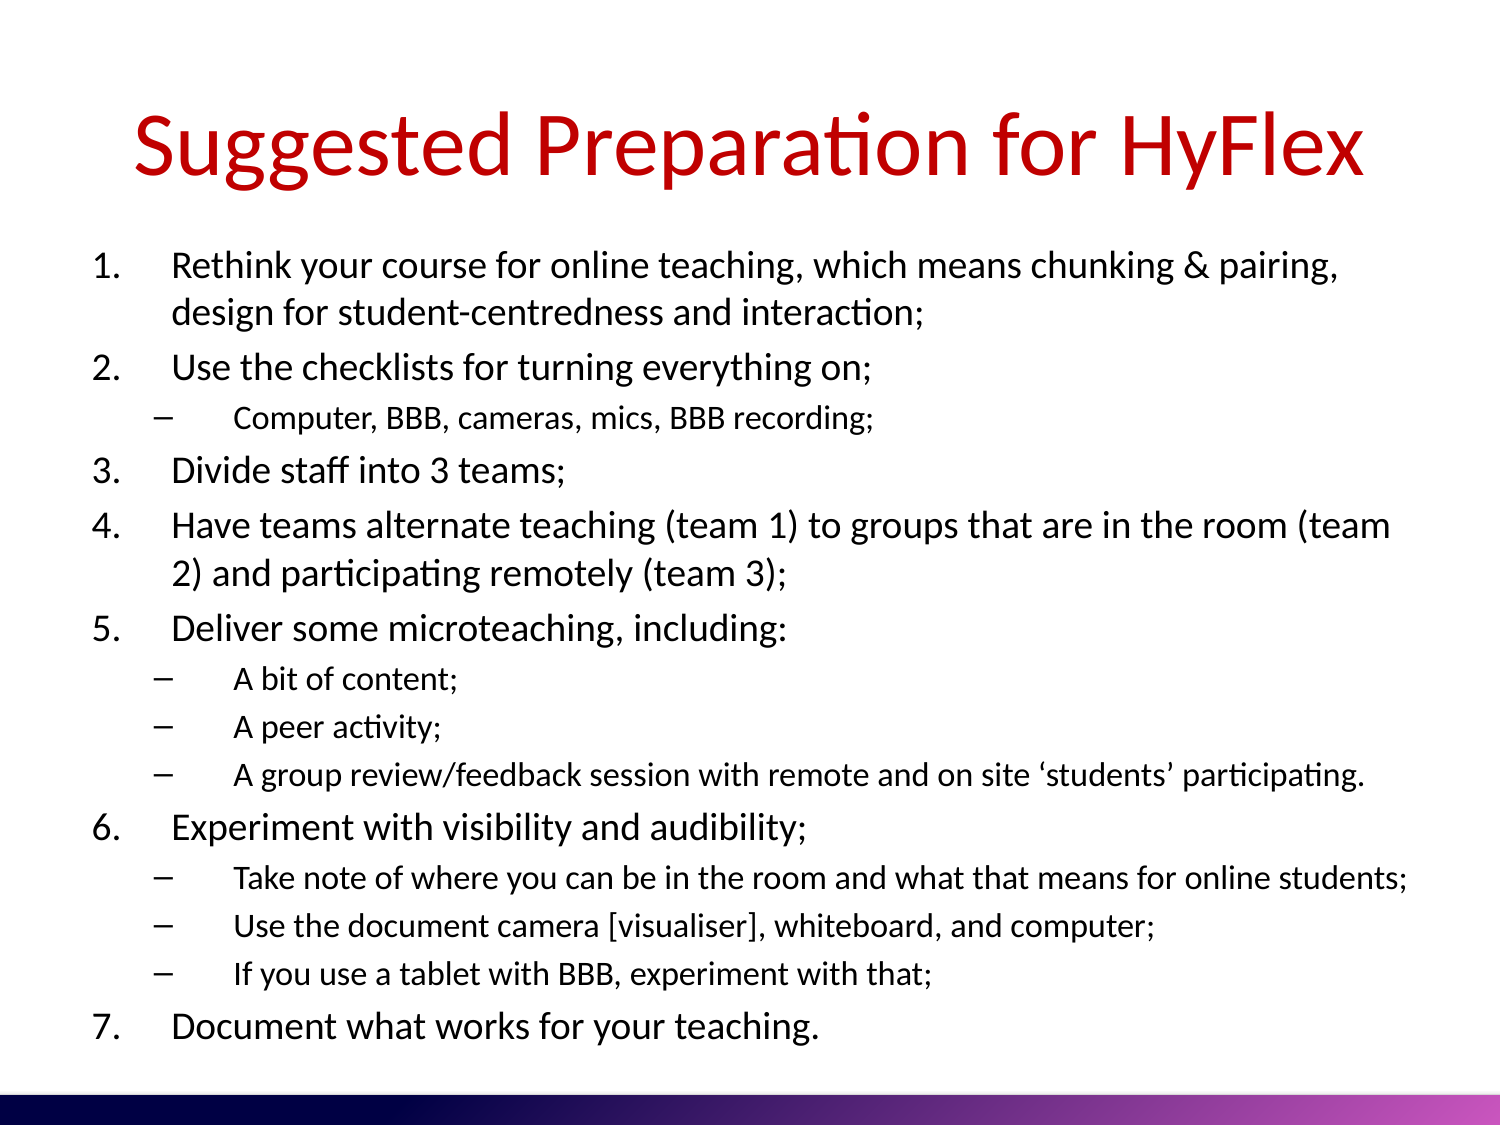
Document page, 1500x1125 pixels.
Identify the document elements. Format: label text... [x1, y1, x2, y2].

text_box [0, 1094, 1500, 1125]
title Suggested Preparation for HyFlex [75, 45, 1425, 233]
list Rethink your course for online teaching, which means chunking & pairing, design for student-centredness and interaction; Use the checklists for turning everything on; Computer, BBB, cameras, mics, BBB recording; Divide staff into 3 teams; Have teams alternate teaching (team 1) to groups that are in the room (team 2) and participating remotely (team 3); Deliver some microteaching, including: A bit of content; A peer activity; A group review/feedback session with remote and on site ‘students’ participating. Experiment with visibility and audibility; Take note of where you can be in the room and what that means for online students; Use the document camera [visualiser], whiteboard, and computer; If you use a tablet with BBB, experiment with that; Document what works for your teaching. [76, 231, 1427, 1092]
